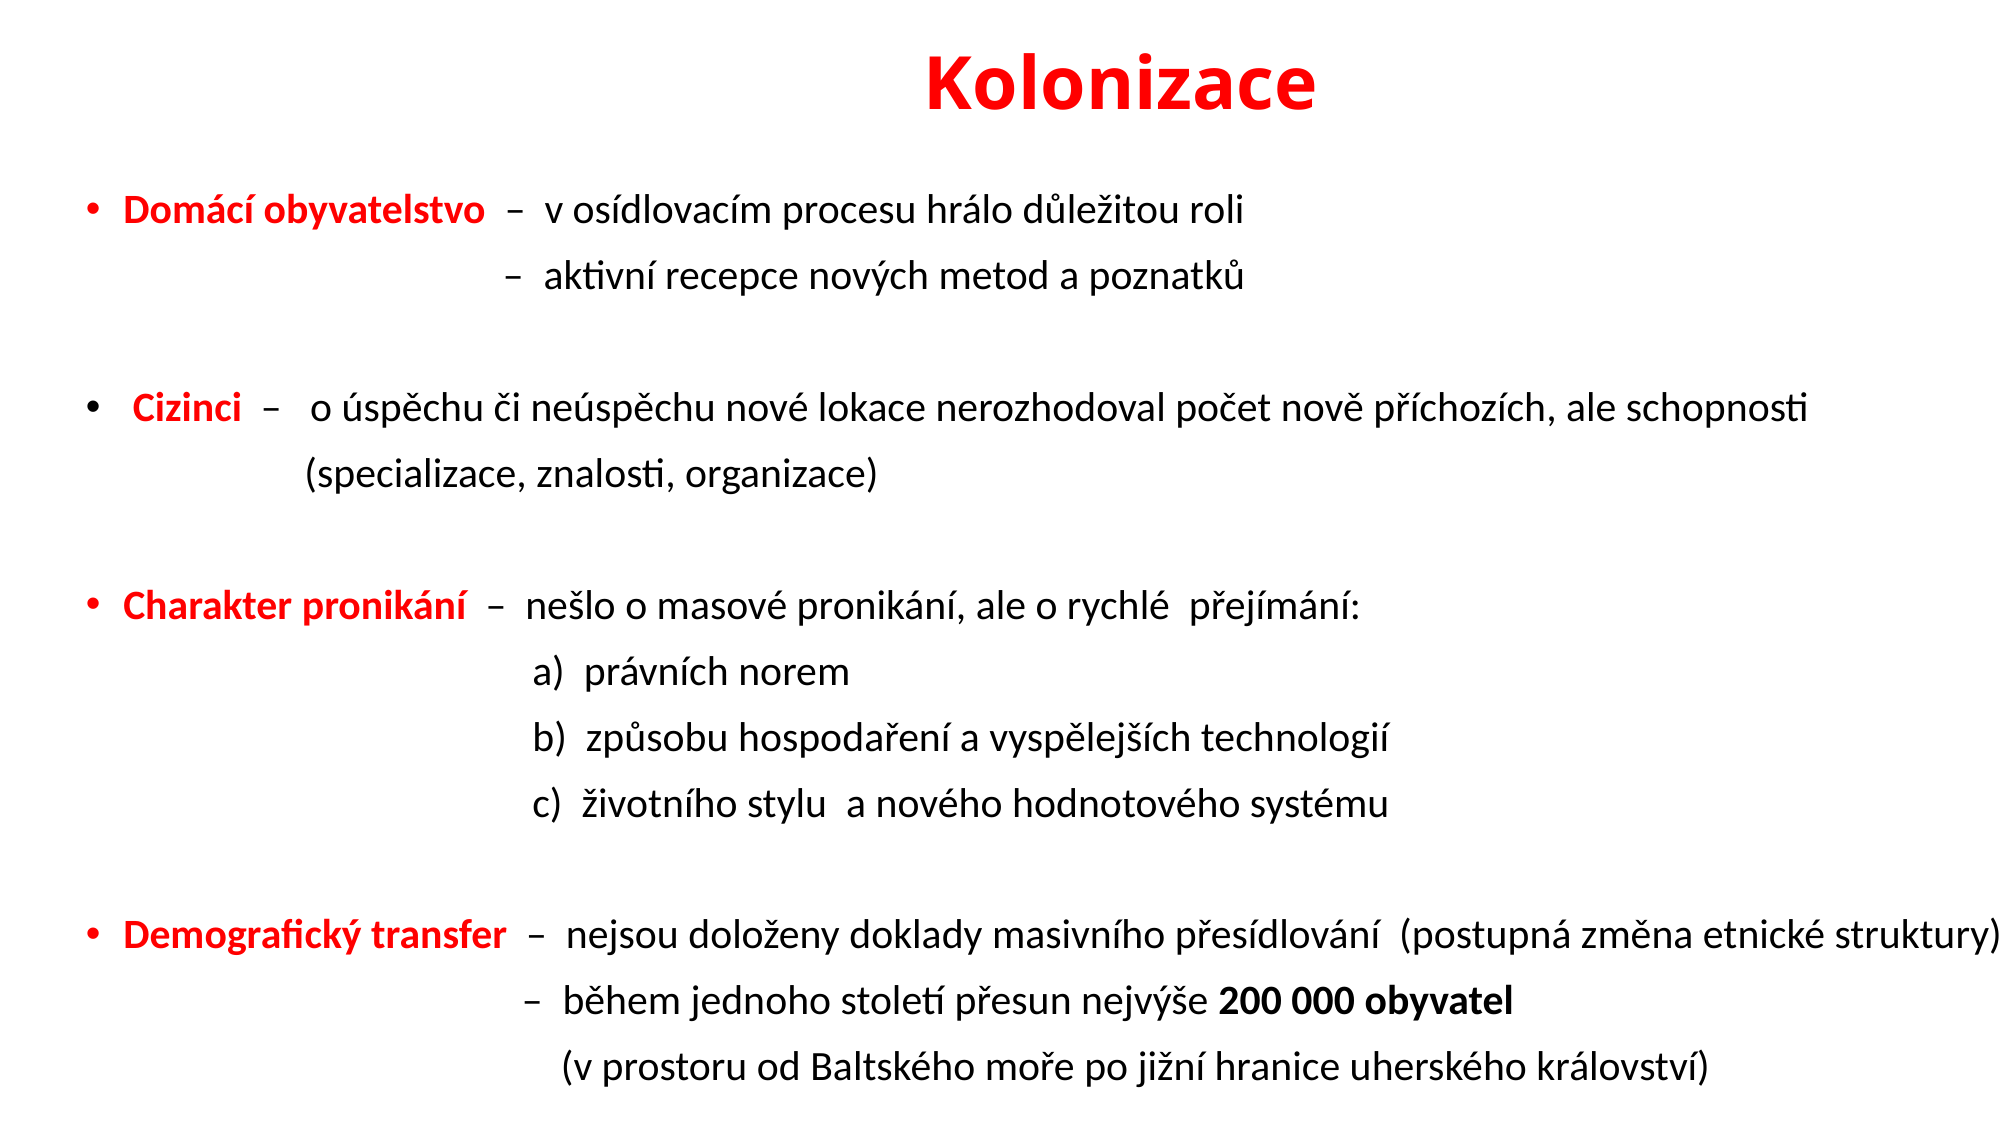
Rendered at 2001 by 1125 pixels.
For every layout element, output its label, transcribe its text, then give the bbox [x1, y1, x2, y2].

list Domácí obyvatelstvo – v osídlovacím procesu hrálo důležitou roli – aktivní recepce nových metod a poznatků Cizinci – o úspěchu či neúspěchu nové lokace nerozhodoval počet nově příchozích, ale schopnosti (specializace, znalosti, organizace) Charakter pronikání – nešlo o masové pronikání, ale o rychlé přejímání: a) právních norem b) způsobu hospodaření a vyspělejších technologií c) životního stylu a nového hodnotového systému Demografický transfer – nejsou doloženy doklady masivního přesídlování (postupná změna etnické struktury) – během jednoho století přesun nejvýše 200 000 obyvatel (v prostoru od Baltského moře po jižní hranice uherského království) [70, 180, 2000, 1125]
title Kolonizace [262, 38, 1613, 180]
